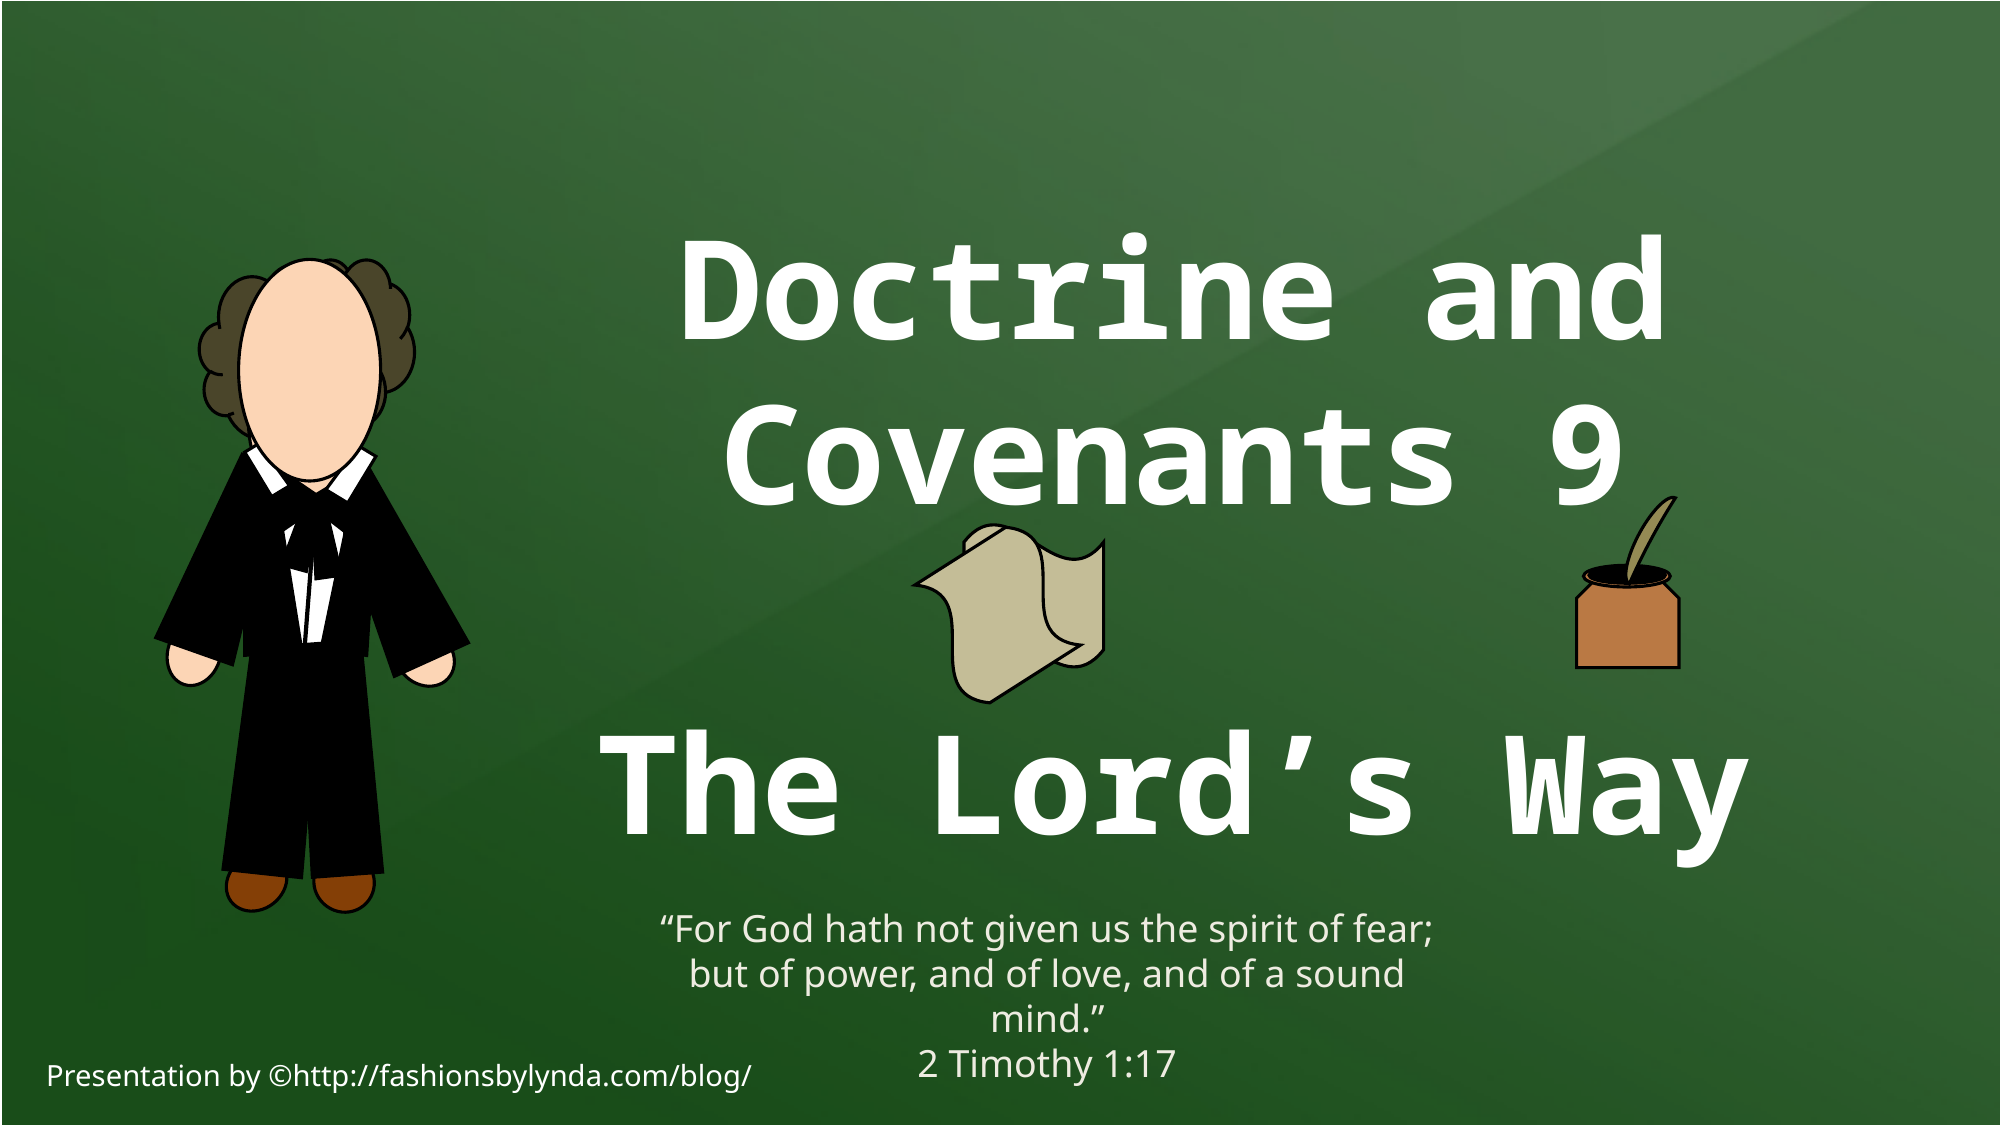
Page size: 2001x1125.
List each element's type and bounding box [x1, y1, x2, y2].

picture [1, 0, 2000, 1125]
text_box [1576, 488, 1680, 669]
text_box [167, 258, 458, 913]
